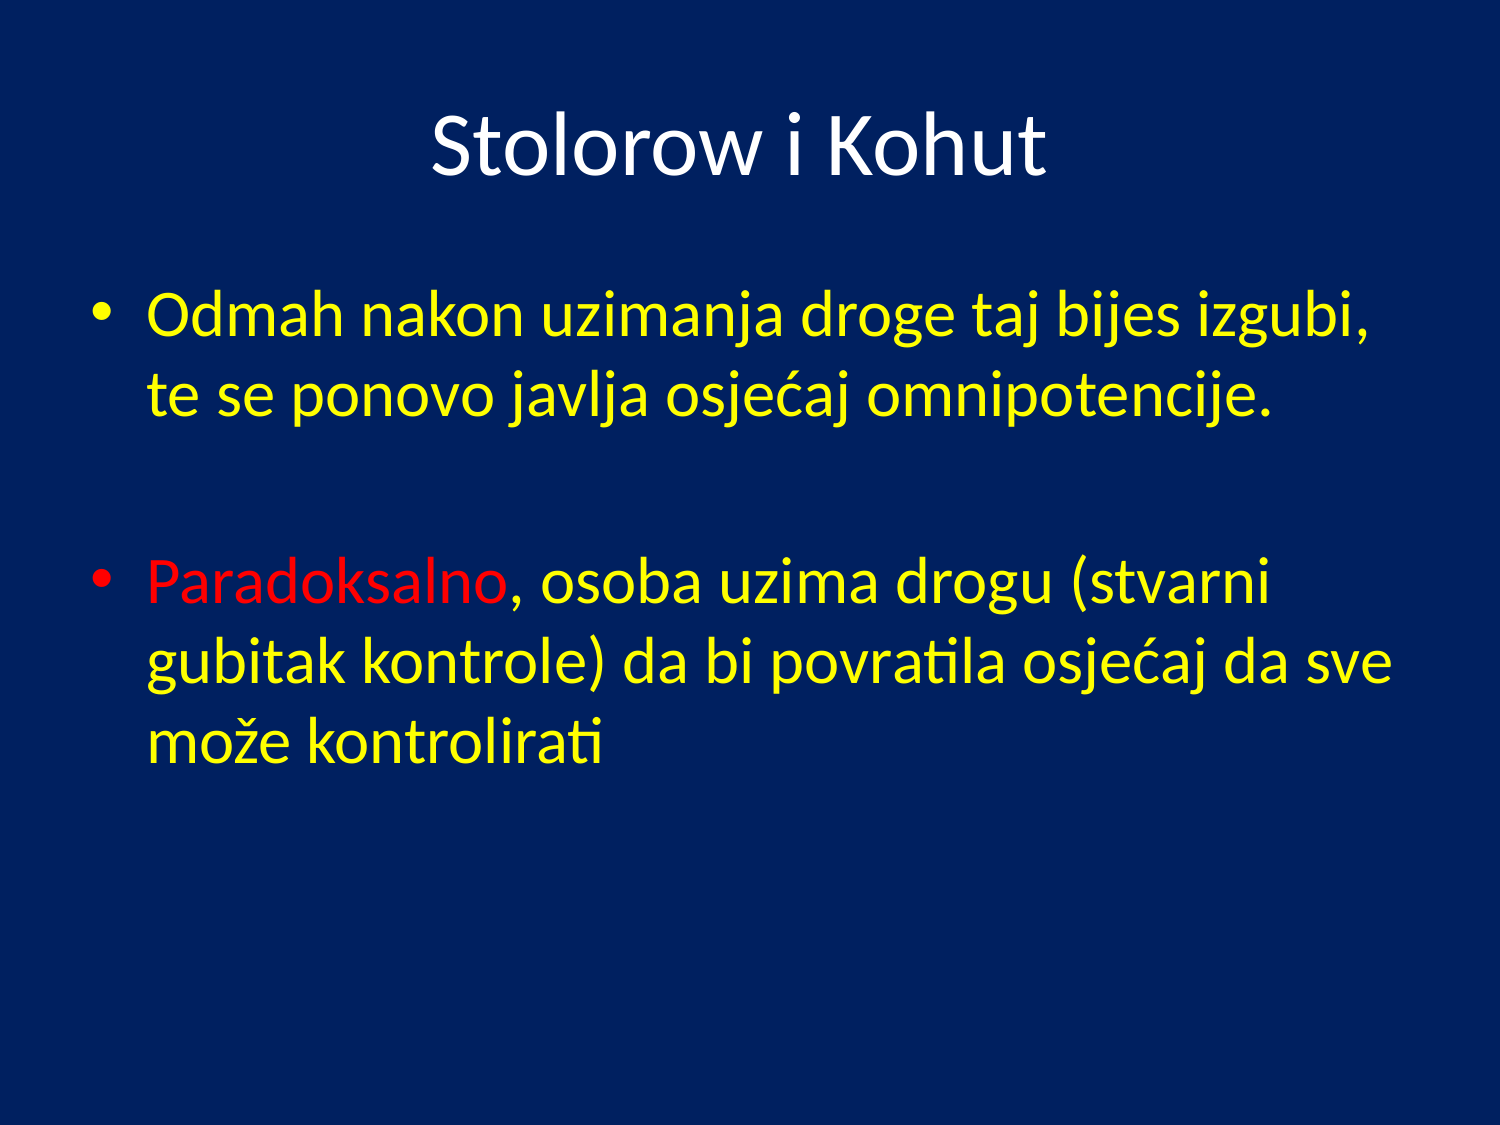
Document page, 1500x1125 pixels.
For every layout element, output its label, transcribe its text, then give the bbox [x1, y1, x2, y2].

list Odmah nakon uzimanja droge taj bijes izgubi, te se ponovo javlja osjećaj omnipotencije. Paradoksalno, osoba uzima drogu (stvarni gubitak kontrole) da bi povratila osjećaj da sve može kontrolirati [75, 262, 1425, 1005]
title Stolorow i Kohut [75, 45, 1425, 233]
